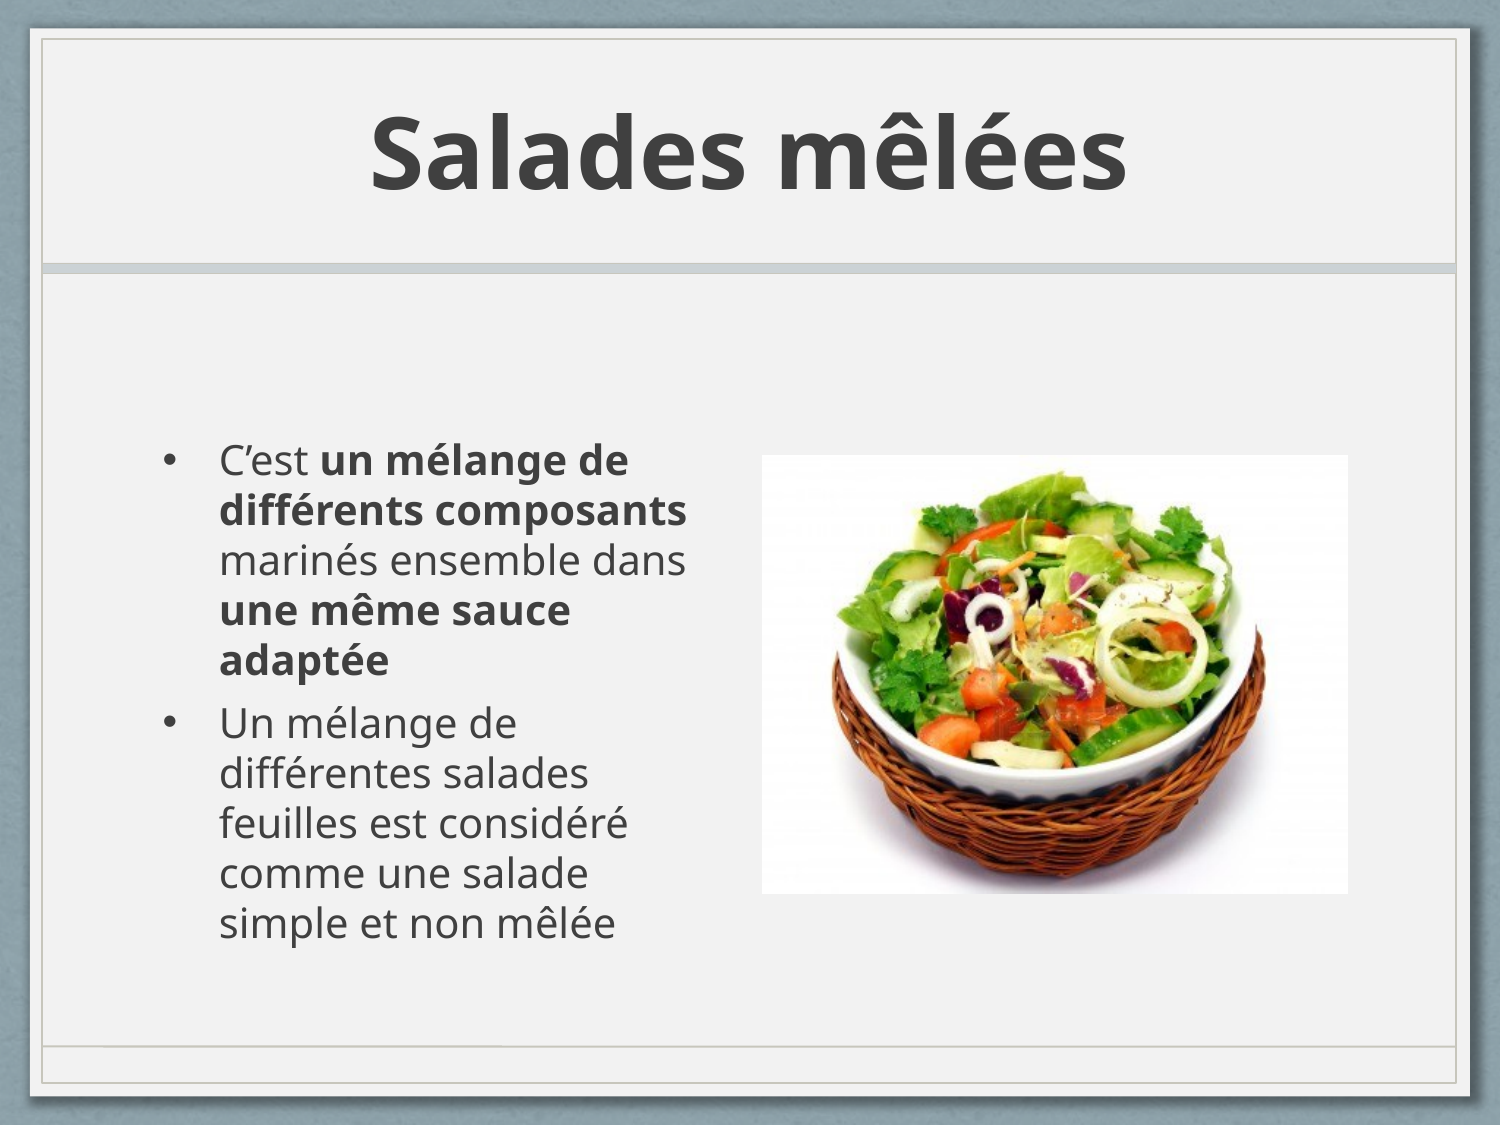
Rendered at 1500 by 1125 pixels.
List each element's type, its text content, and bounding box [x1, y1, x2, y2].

title Salades mêlées [147, 40, 1353, 260]
list C’est un mélange de différents composants marinés ensemble dans une même sauce adaptée Un mélange de différentes salades feuilles est considéré comme une salade simple et non mêlée [147, 426, 733, 866]
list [761, 351, 1348, 998]
